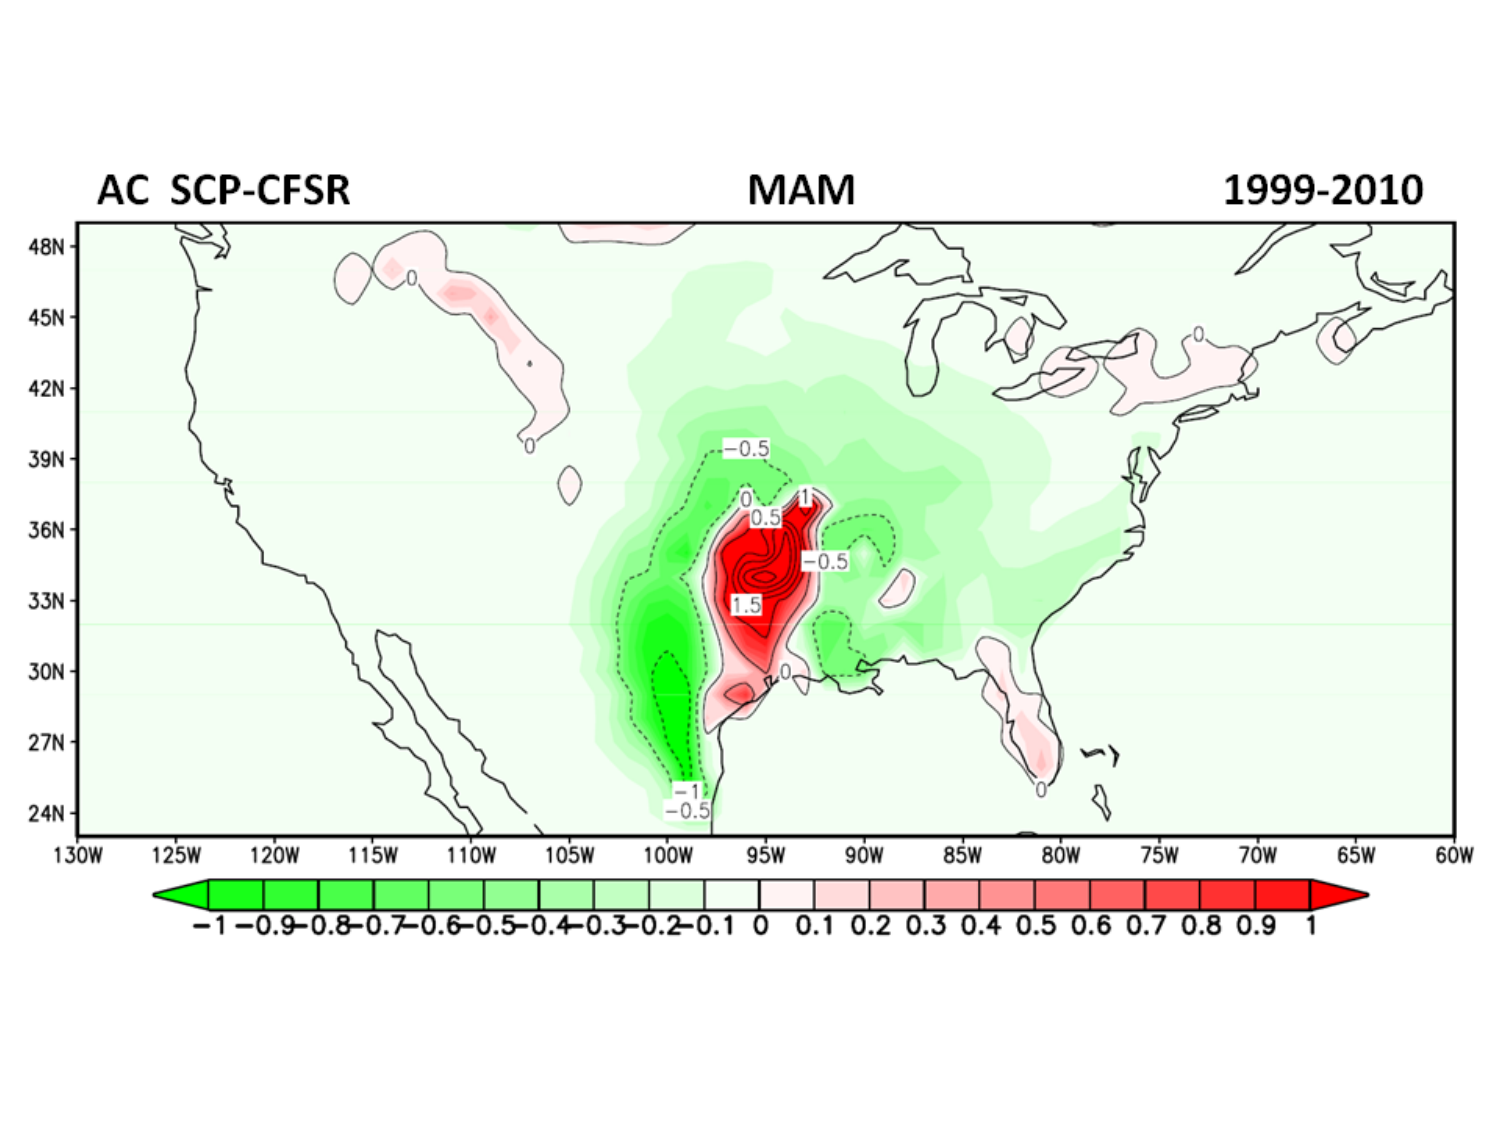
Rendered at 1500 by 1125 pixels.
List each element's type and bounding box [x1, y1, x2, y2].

picture [17, 167, 1483, 958]
